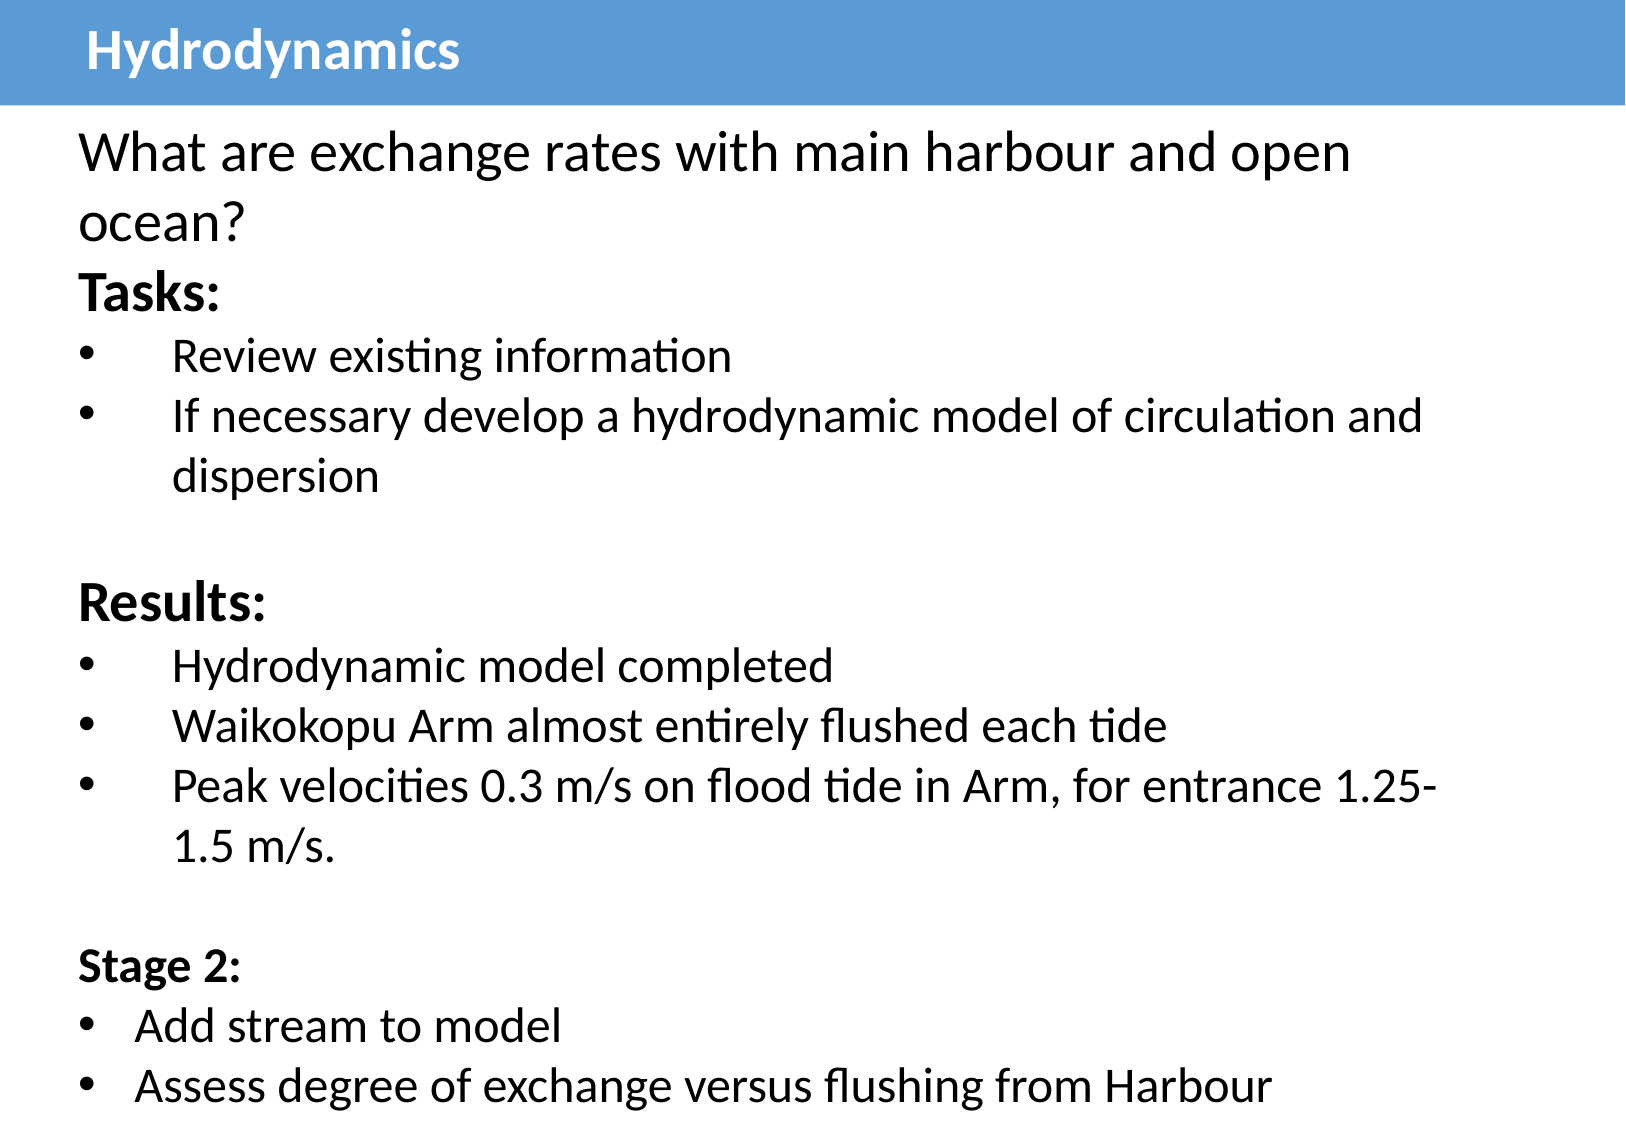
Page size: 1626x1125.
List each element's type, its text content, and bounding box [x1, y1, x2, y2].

text_box Hydrodynamics [71, 4, 1498, 89]
text_box [0, 0, 1625, 106]
text_box What are exchange rates with main harbour and open ocean? Tasks: Review existing information If necessary develop a hydrodynamic model of circulation and dispersion Results: Hydrodynamic model completed Waikokopu Arm almost entirely flushed each tide Peak velocities 0.3 m/s on flood tide in Arm, for entrance 1.25-1.5 m/s. Stage 2: Add stream to model Assess degree of exchange versus flushing from Harbour [63, 105, 1498, 1125]
